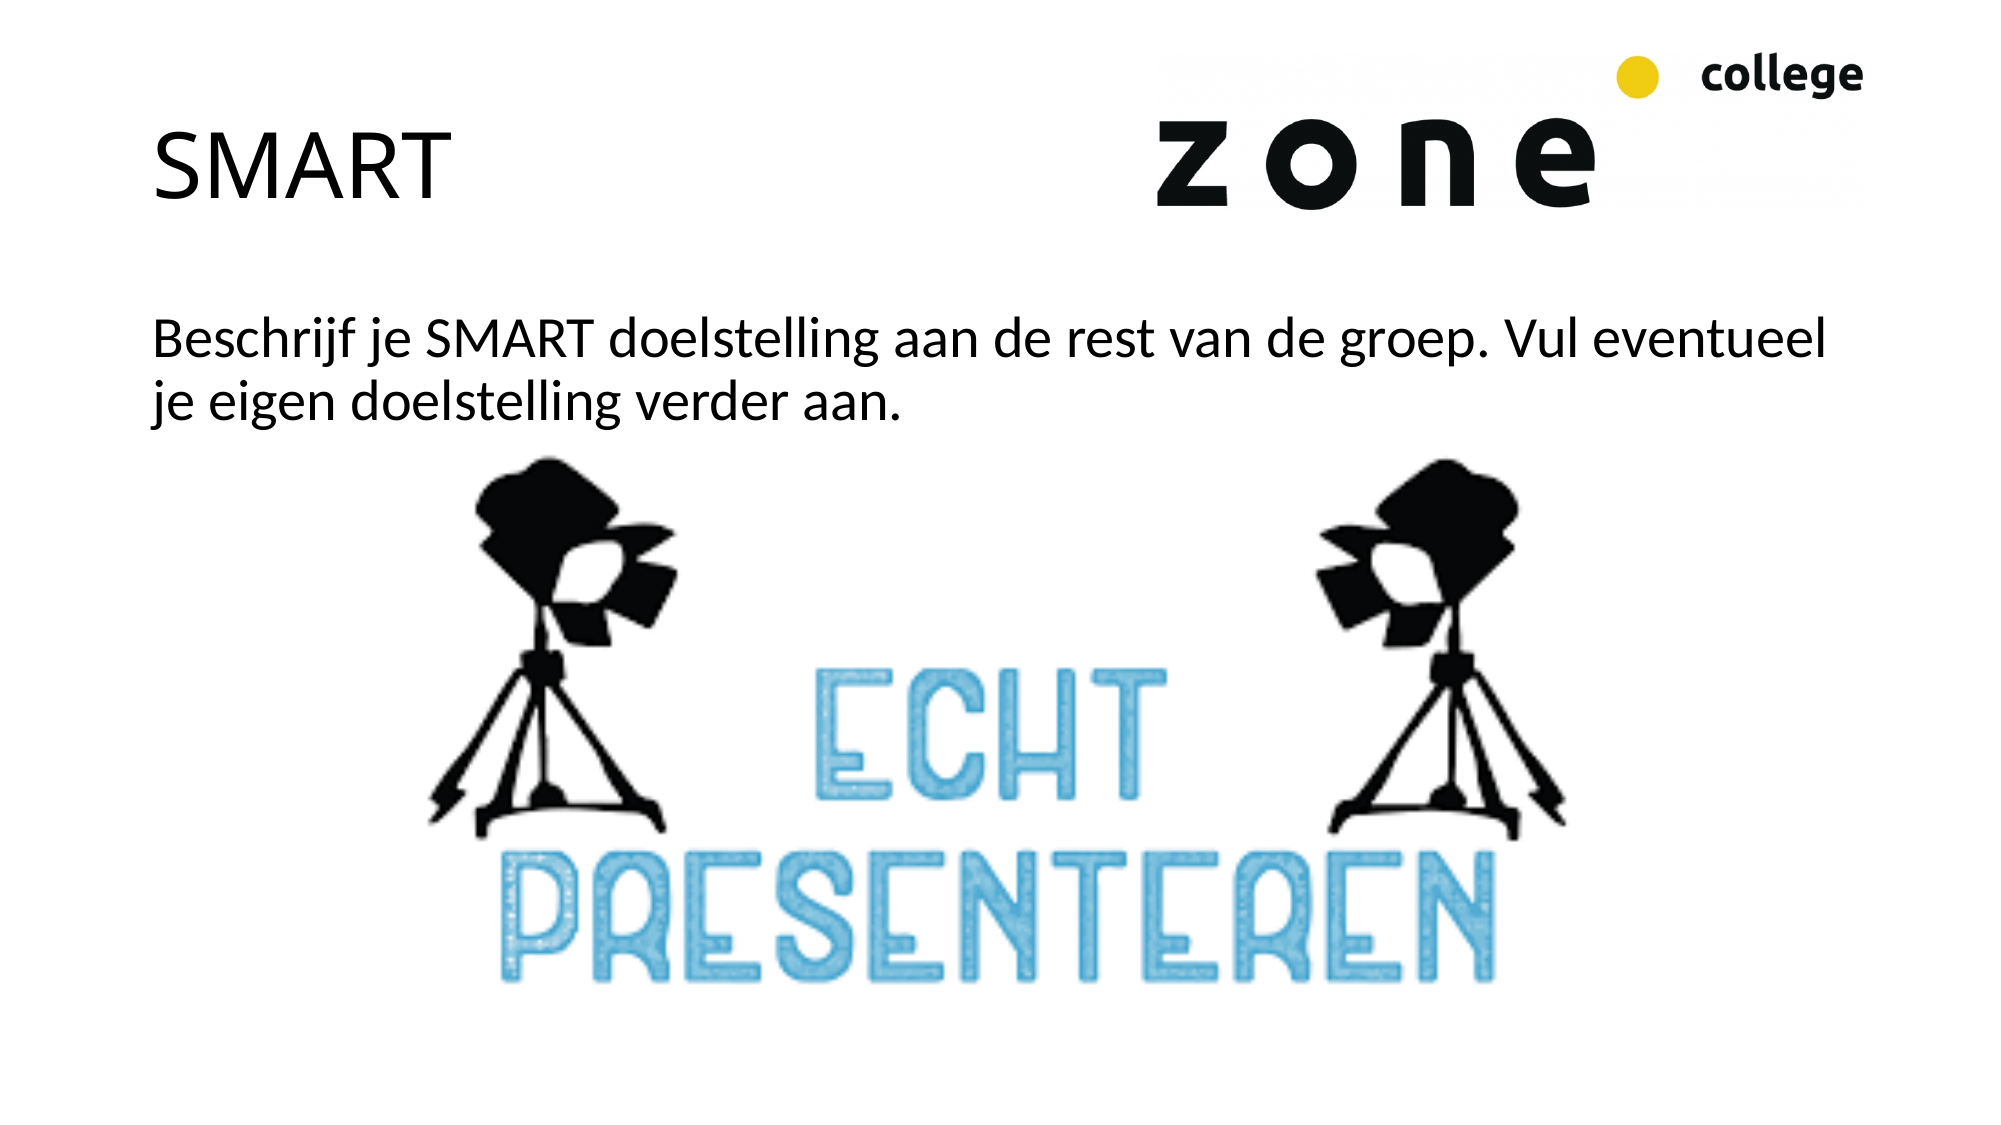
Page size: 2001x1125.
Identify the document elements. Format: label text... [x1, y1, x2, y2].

picture [415, 439, 1585, 1014]
title SMART [137, 59, 1863, 278]
list Beschrijf je SMART doelstelling aan de rest van de groep. Vul eventueel je eigen doelstelling verder aan. [137, 299, 1863, 1014]
picture [1156, 52, 1863, 210]
